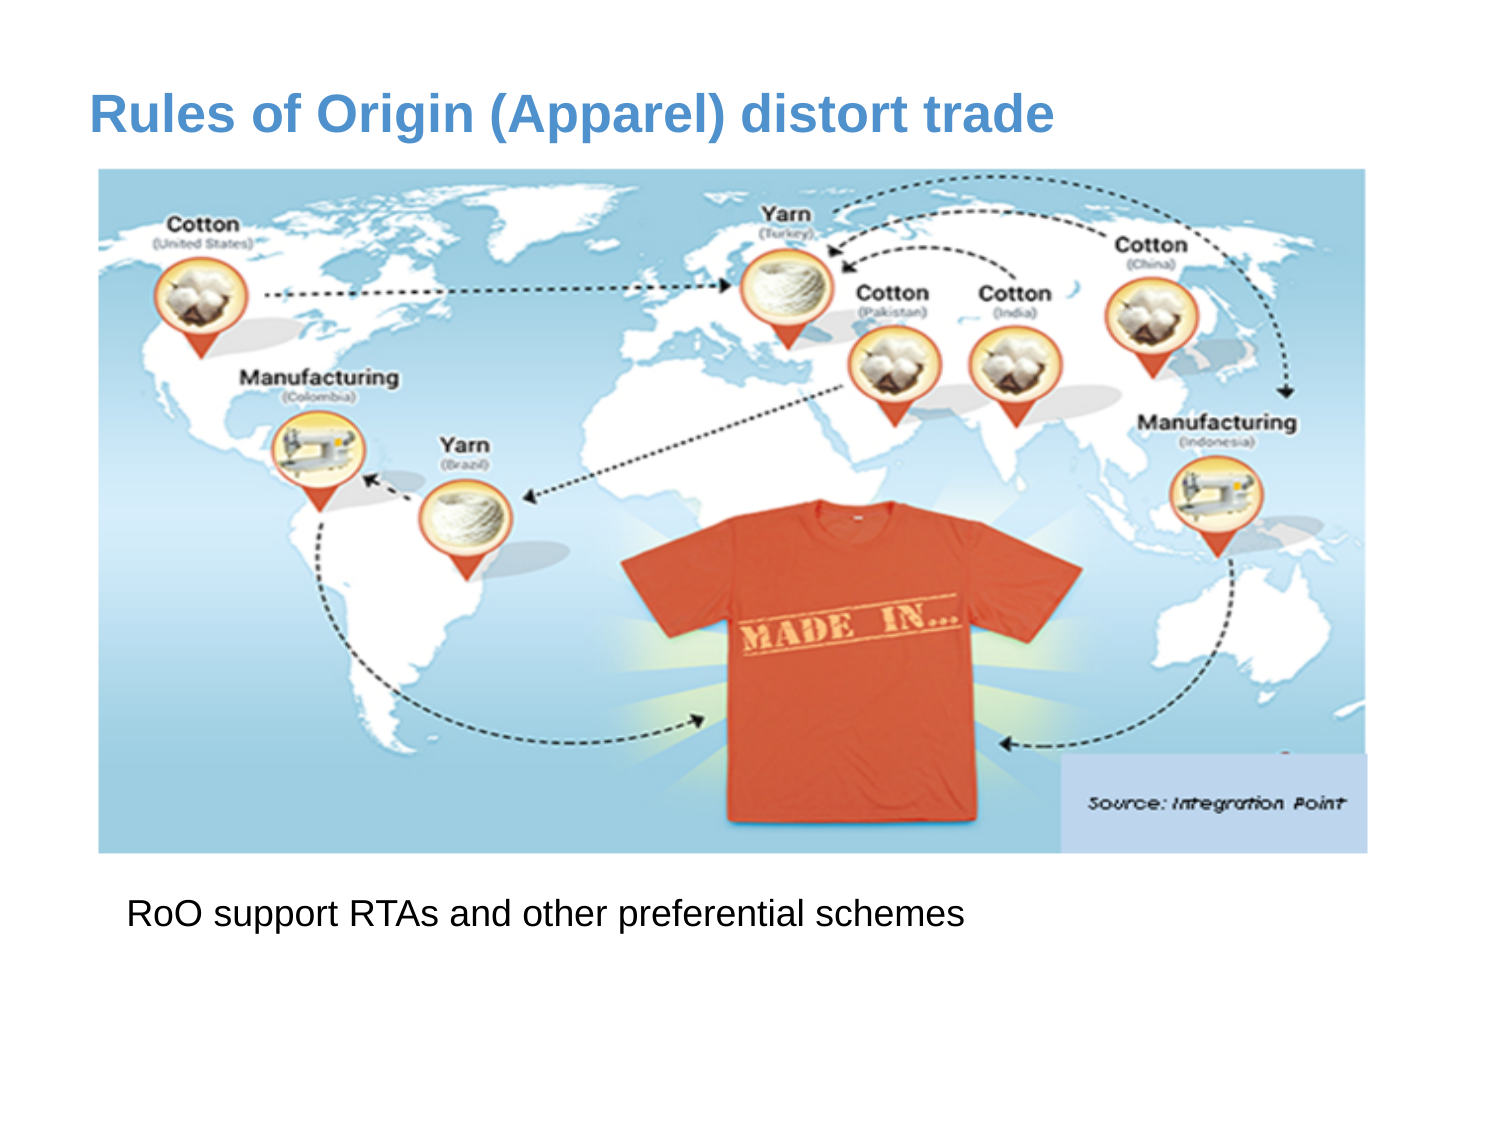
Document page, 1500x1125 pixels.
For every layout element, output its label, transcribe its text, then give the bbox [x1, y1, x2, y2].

text_box RoO support RTAs and other preferential schemes [111, 881, 981, 942]
text_box Rules of Origin (Apparel) distort trade [74, 71, 1425, 168]
picture [95, 166, 1372, 858]
